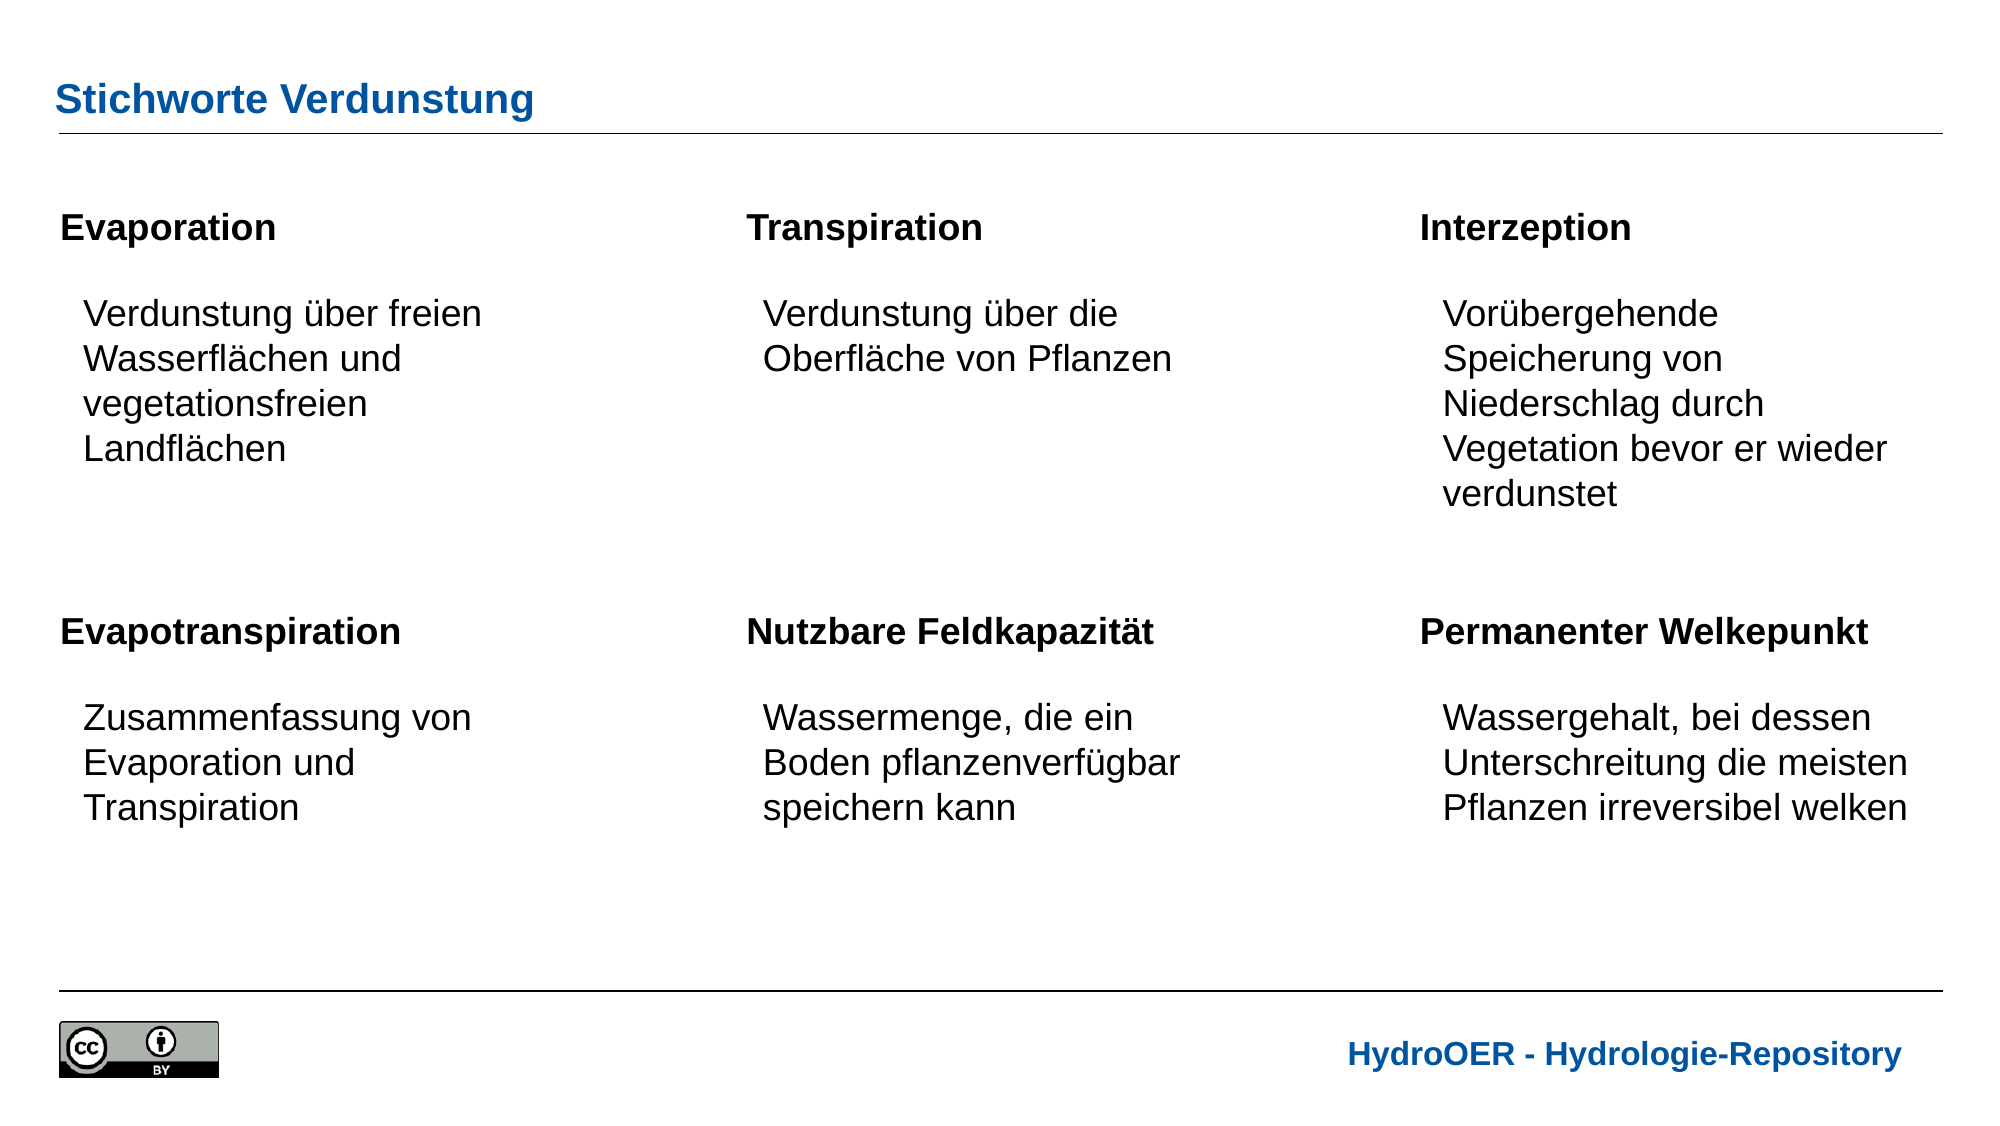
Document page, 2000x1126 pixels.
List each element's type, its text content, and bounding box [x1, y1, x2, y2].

text_box Wassergehalt, bei dessen Unterschreitung die meisten Pflanzen irreversibel welken [1405, 686, 1937, 952]
picture [59, 1021, 219, 1078]
text_box Evapotranspiration [45, 599, 435, 678]
text_box Transpiration [731, 195, 1235, 274]
text_box Zusammenfassung von Evaporation und Transpiration [45, 686, 577, 952]
text_box Verdunstung über die Oberfläche von Pflanzen [725, 281, 1257, 548]
text_box Vorübergehende Speicherung von Niederschlag durch Vegetation bevor er wieder verdunstet [1405, 281, 1937, 548]
text_box Wassermenge, die ein Boden pflanzenverfügbar speichern kann [725, 686, 1257, 952]
text_box Evaporation [45, 195, 491, 274]
text_box Verdunstung über freien Wasserflächen und vegetationsfreien Landflächen [45, 281, 577, 548]
title Stichworte Verdunstung [54, 32, 1939, 122]
text_box Permanenter Welkepunkt [1405, 599, 1898, 678]
text_box Interzeption [1405, 195, 1756, 274]
text_box Nutzbare Feldkapazität [731, 599, 1181, 678]
